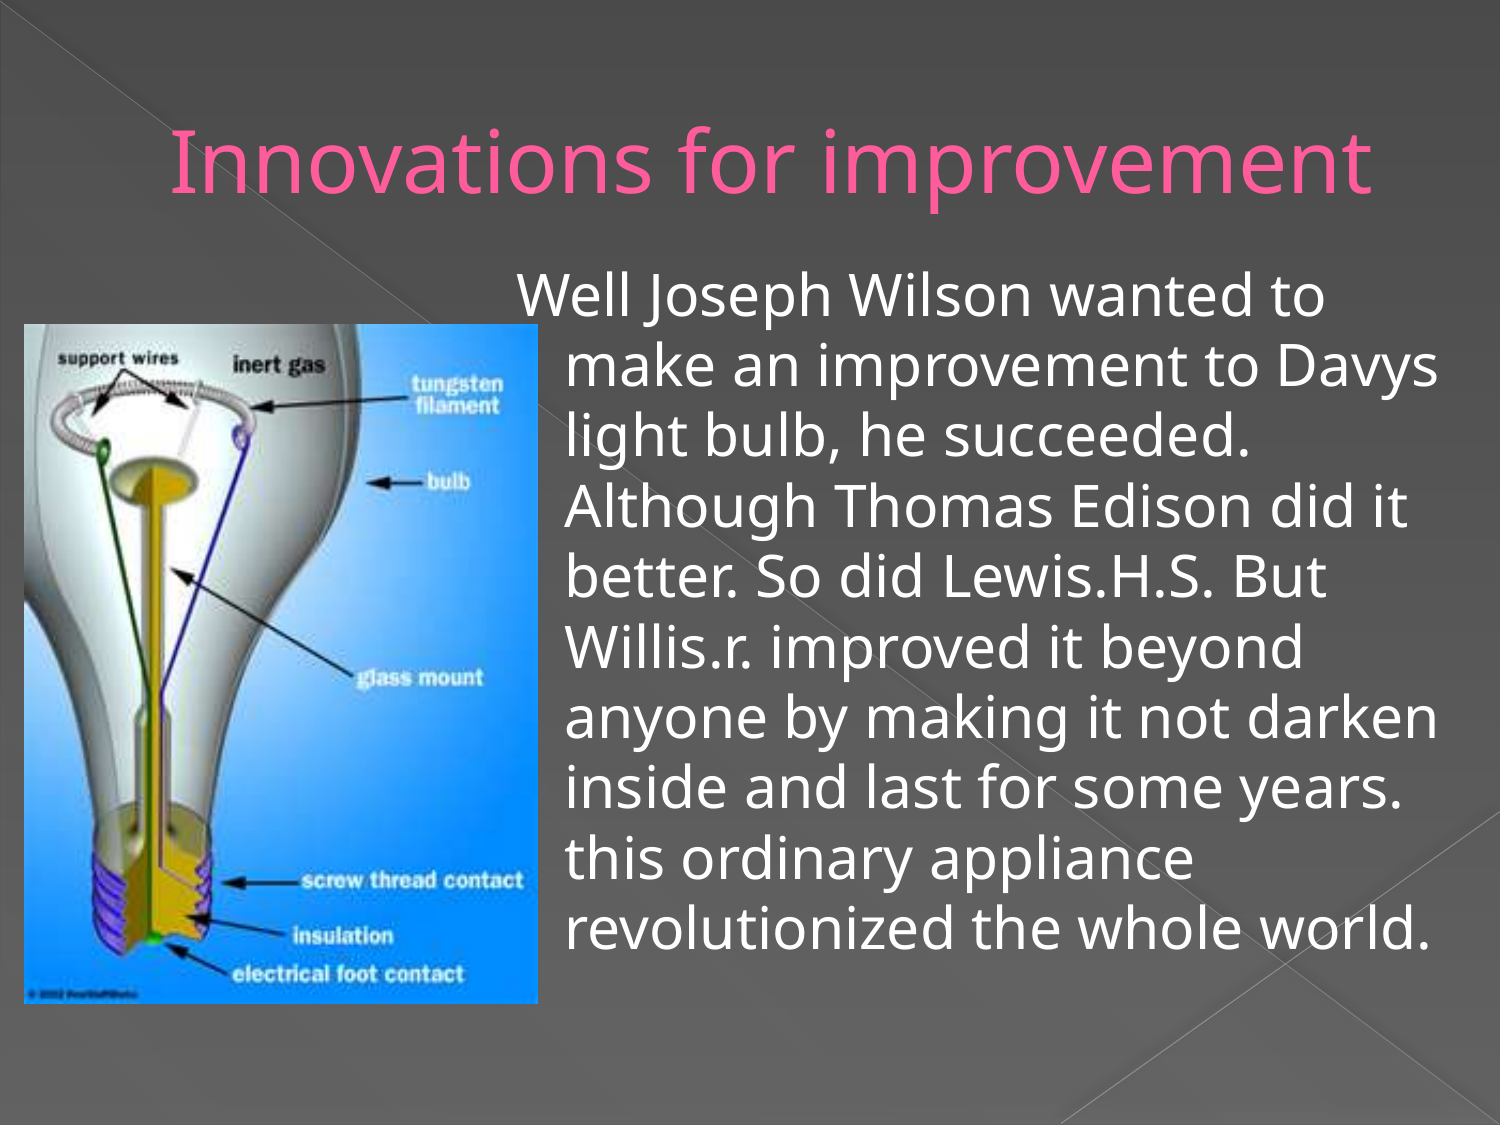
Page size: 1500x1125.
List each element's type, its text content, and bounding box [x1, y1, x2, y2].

title Innovations for improvement [75, 43, 1425, 274]
picture [24, 324, 538, 1004]
list Well Joseph Wilson wanted to make an improvement to Davys light bulb, he succeeded. Although Thomas Edison did it better. So did Lewis.H.S. But Willis.r. improved it beyond anyone by making it not darken inside and last for some years. this ordinary appliance revolutionized the whole world. [474, 249, 1500, 993]
